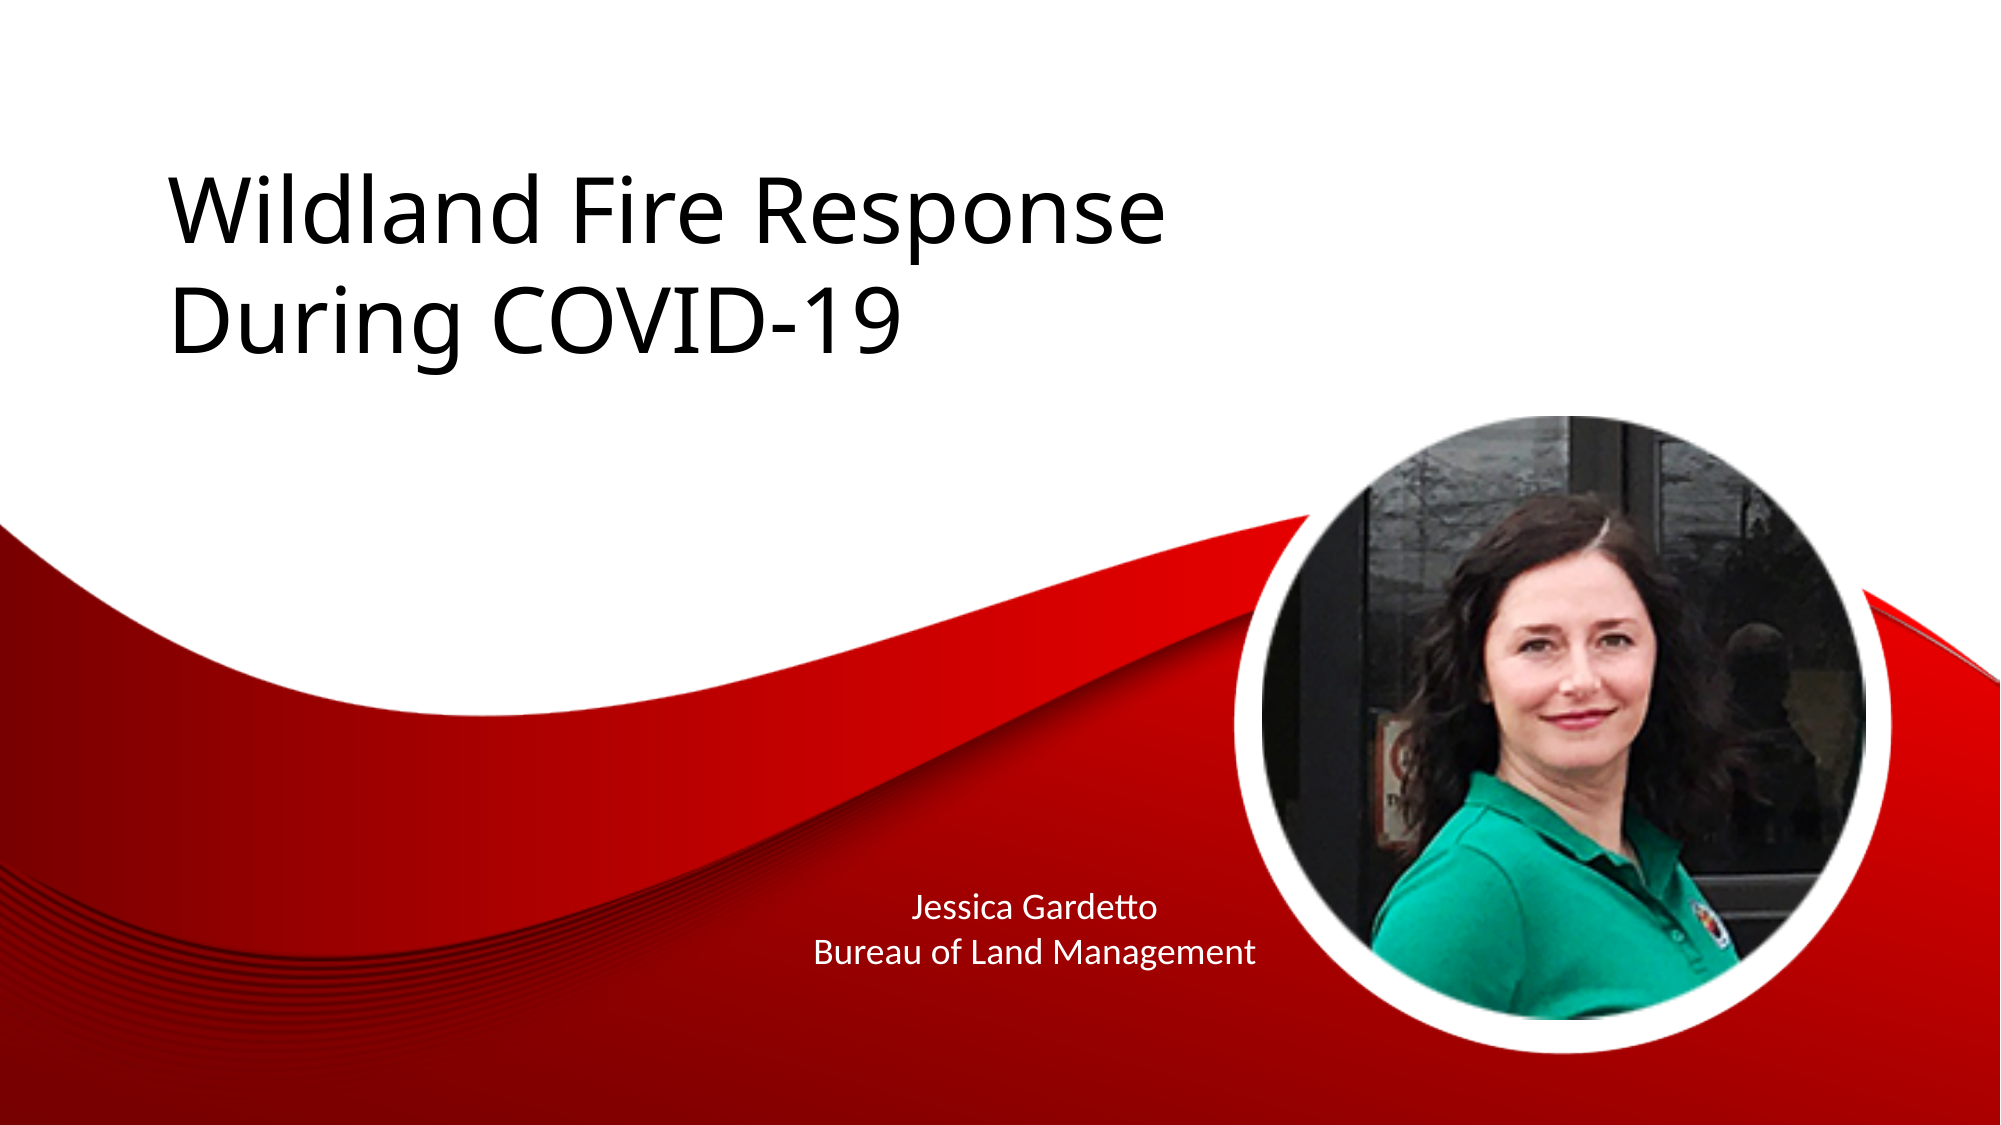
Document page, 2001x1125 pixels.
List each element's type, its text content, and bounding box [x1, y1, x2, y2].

text_box Wildland Fire Response During COVID-19 [153, 144, 1243, 343]
picture [0, 343, 2000, 1125]
